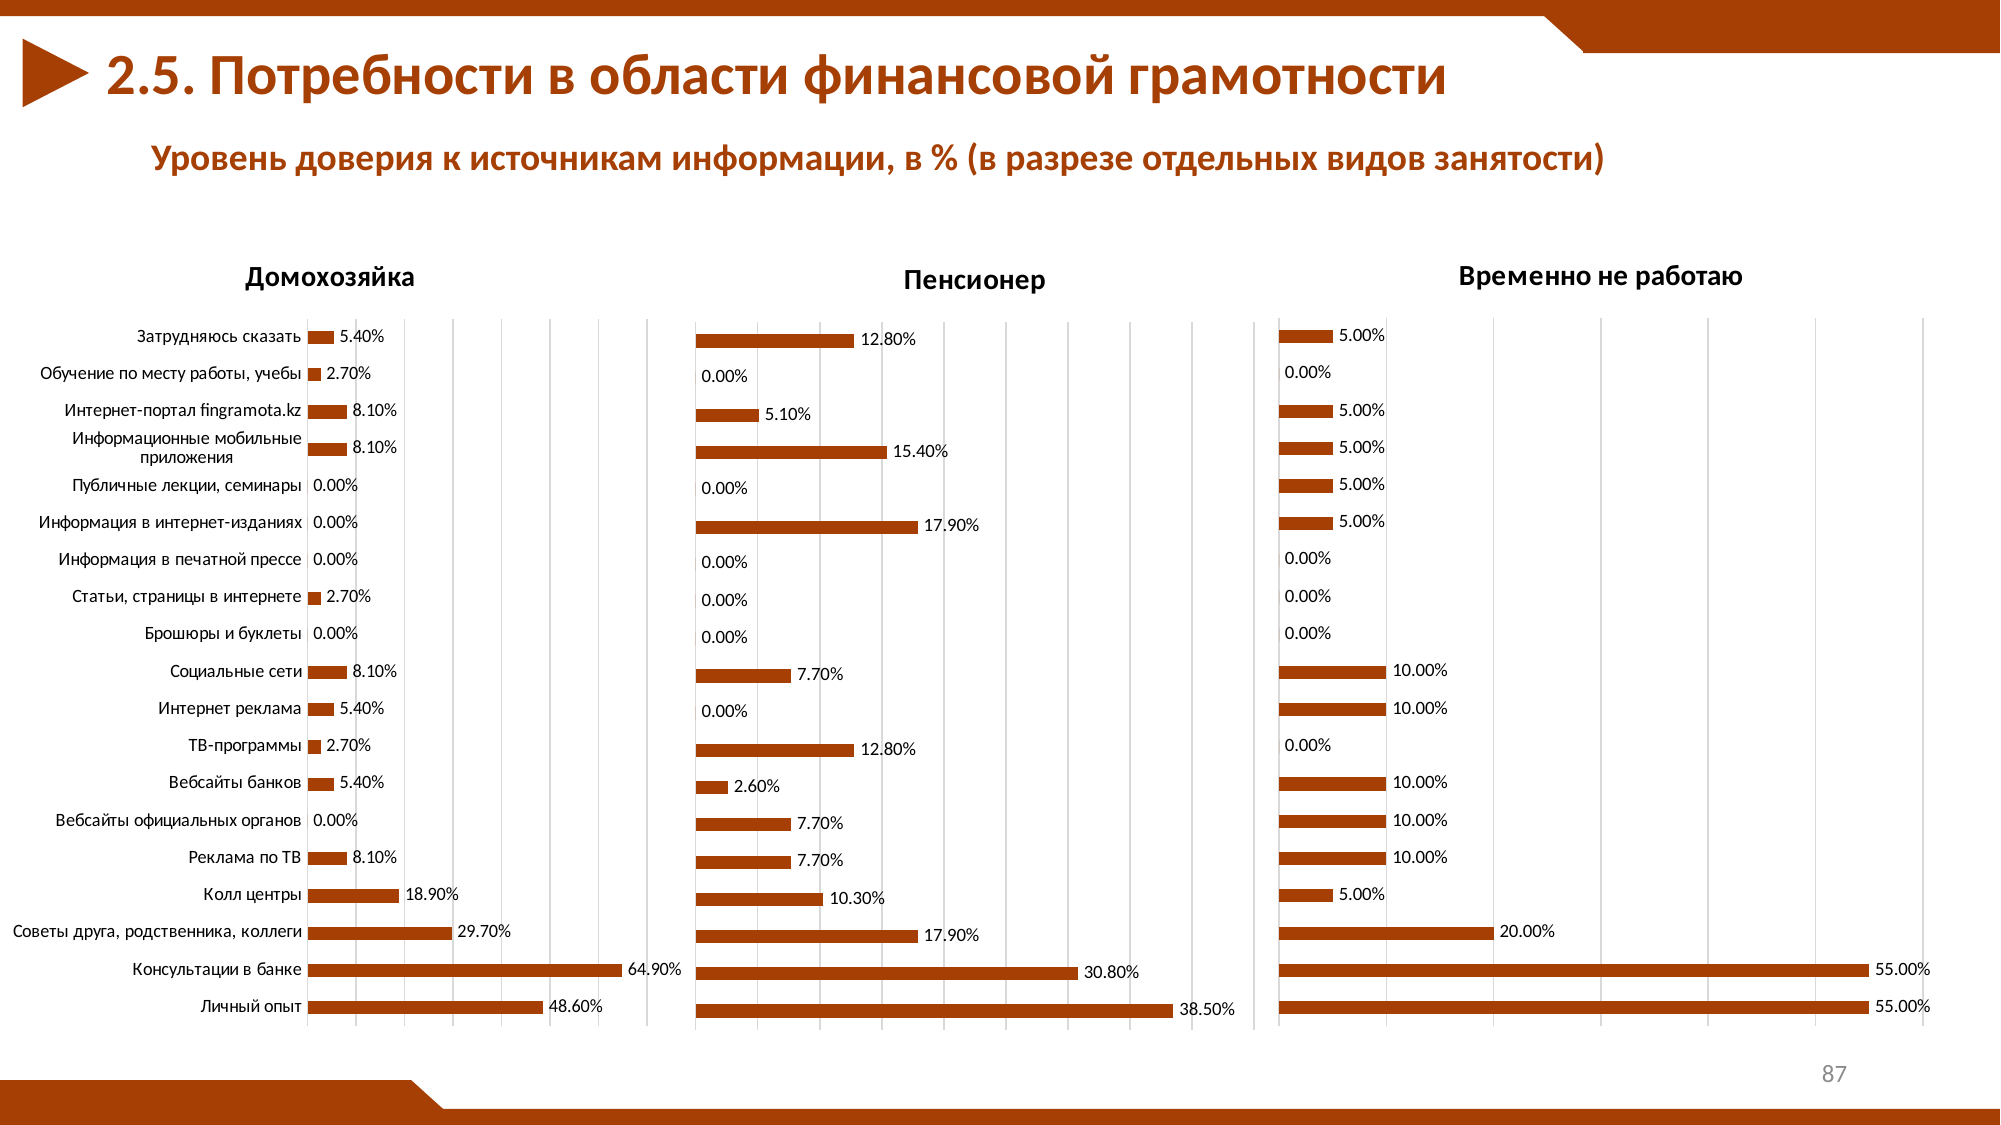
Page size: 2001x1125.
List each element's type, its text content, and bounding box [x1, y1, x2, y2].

slide_number 87 [1412, 1043, 1863, 1103]
text_box [21, 36, 92, 109]
chart [0, 230, 1937, 1047]
text_box 2.5. Потребности в области финансовой грамотности [91, 22, 1586, 129]
text_box Уровень доверия к источникам информации, в % (в разрезе отдельных видов занятости) [136, 125, 1716, 186]
